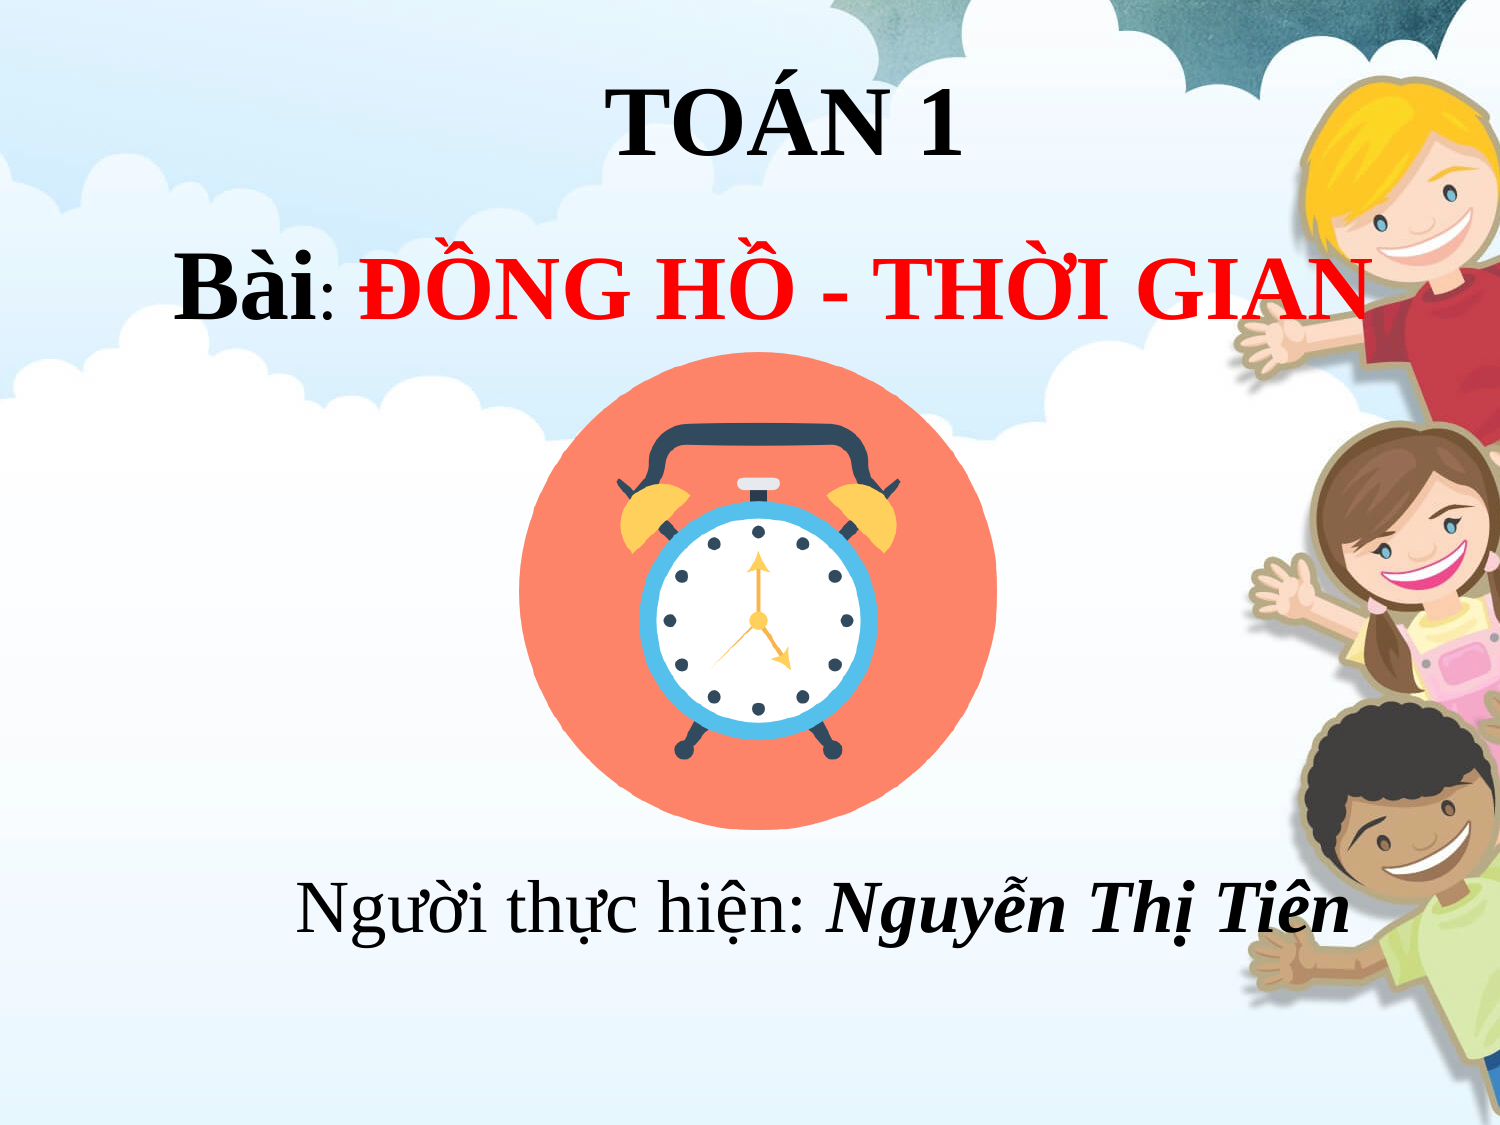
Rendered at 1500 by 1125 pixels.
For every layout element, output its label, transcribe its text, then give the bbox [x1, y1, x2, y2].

picture [518, 351, 997, 830]
text_box Bài: ĐỒNG HỒ - THỜI GIAN [158, 212, 1436, 348]
text_box Người thực hiện: Nguyễn Thị Tiên [280, 849, 1406, 955]
text_box TOÁN 1 [589, 47, 1001, 183]
